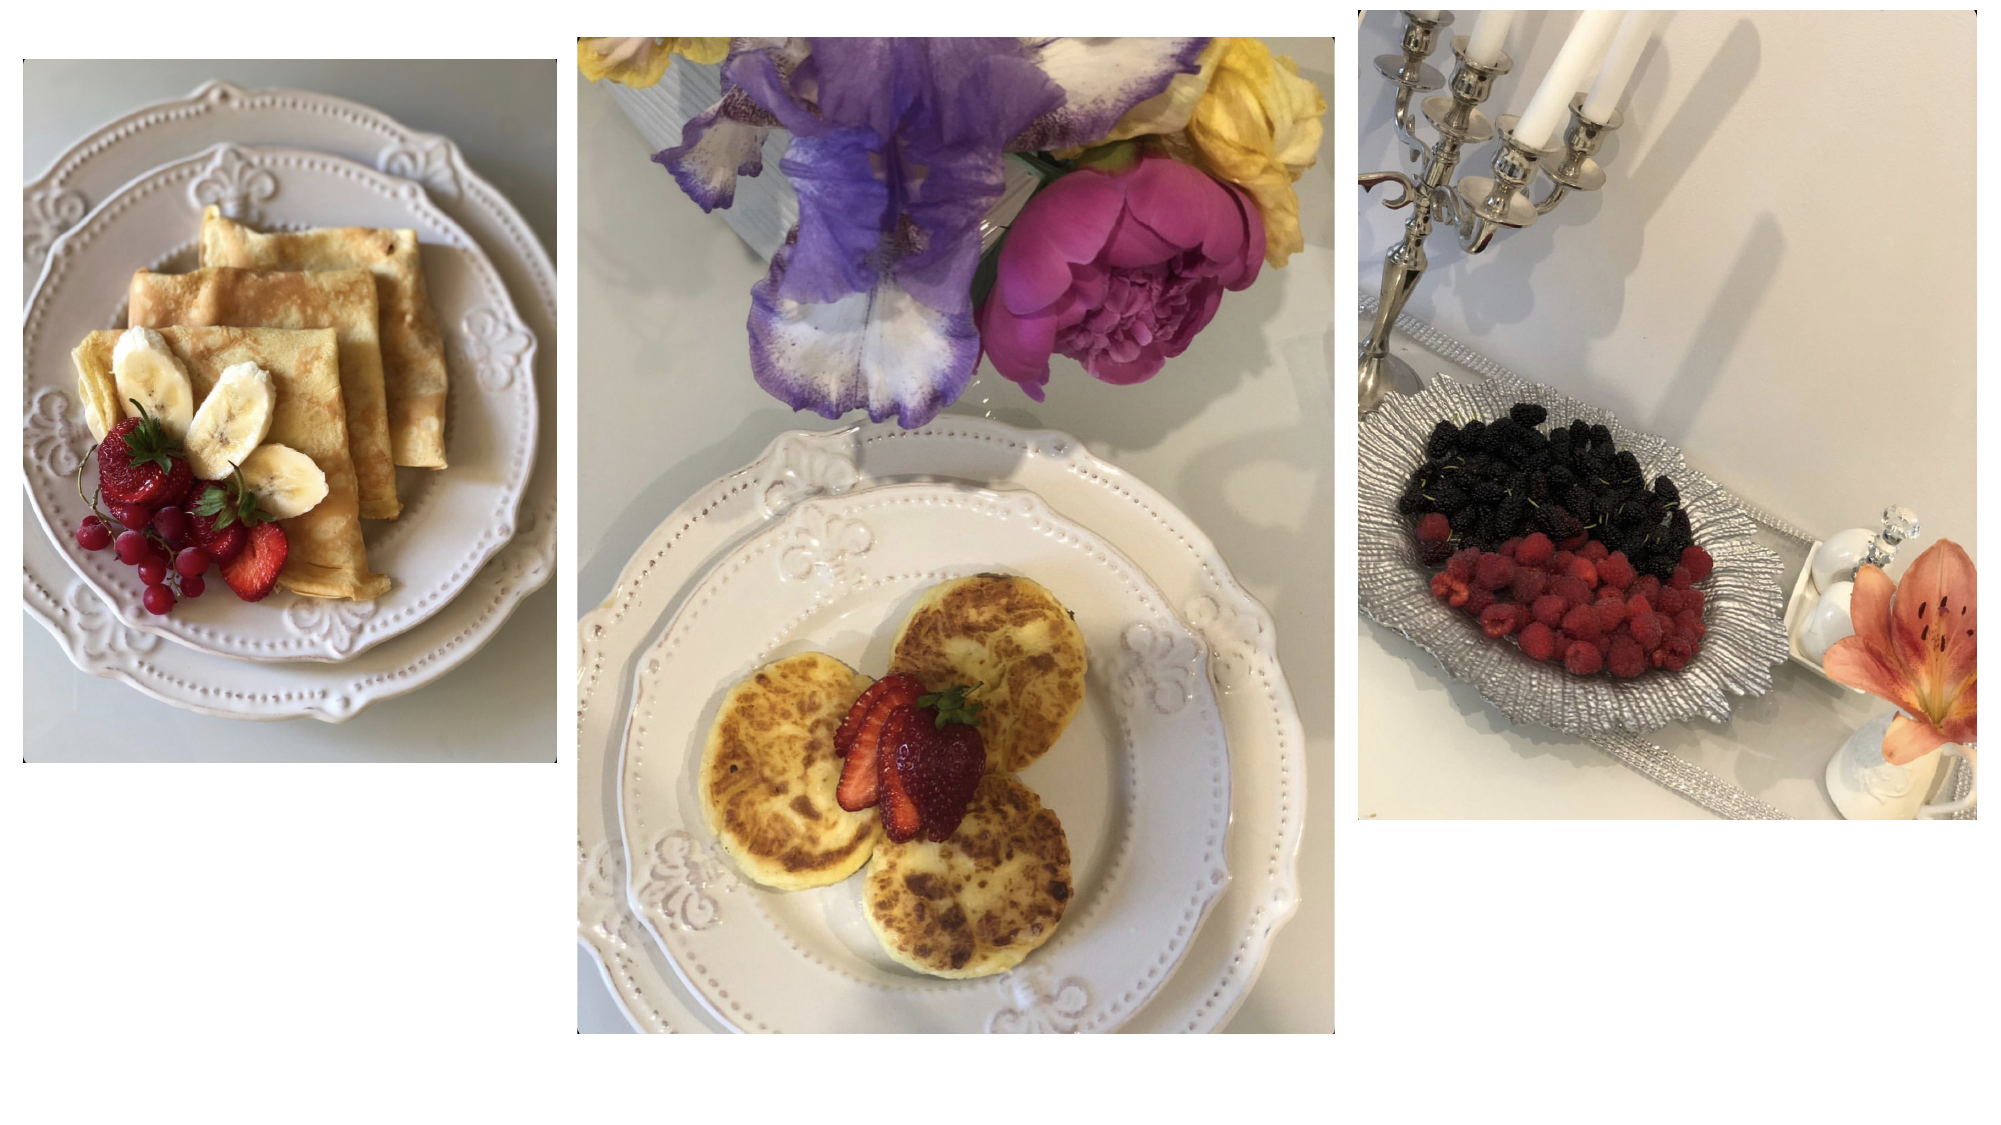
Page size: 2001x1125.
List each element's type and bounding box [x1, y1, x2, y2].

picture [577, 37, 1335, 1034]
picture [1358, 10, 1977, 820]
picture [23, 59, 557, 763]
